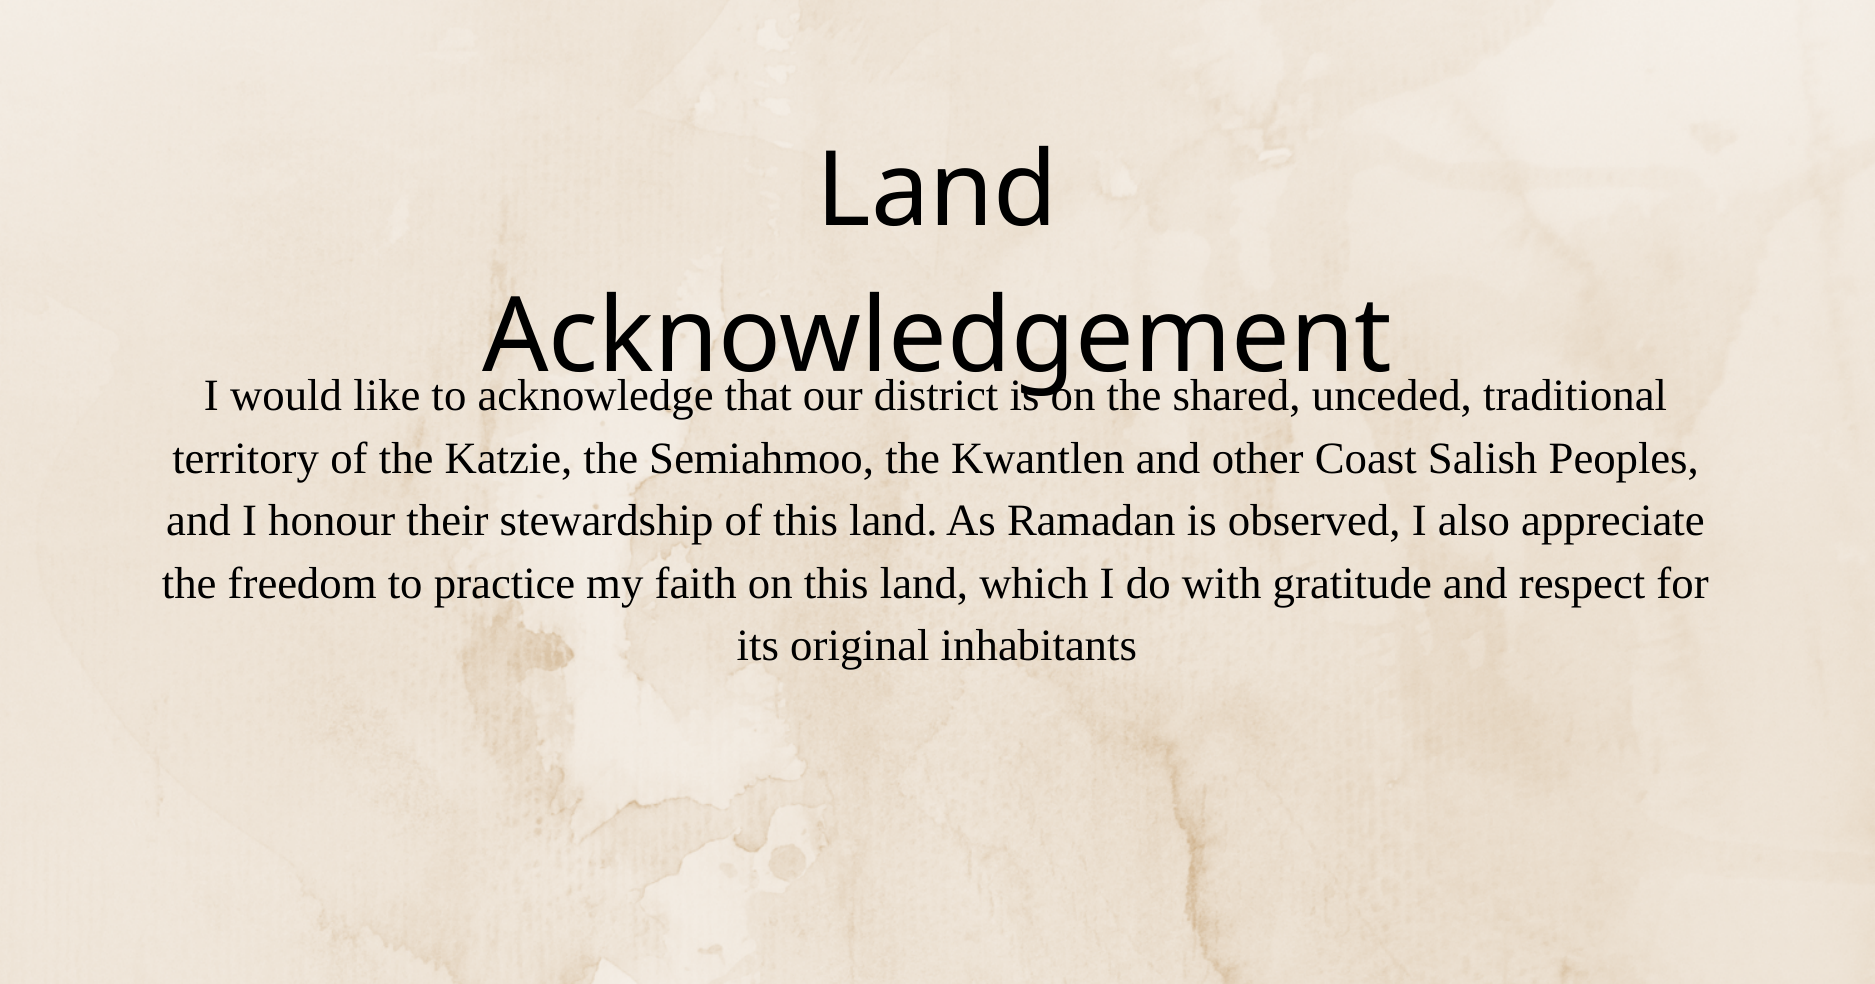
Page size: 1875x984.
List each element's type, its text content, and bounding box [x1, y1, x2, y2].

text_box Land Acknowledgement [423, 100, 1452, 356]
text_box I would like to acknowledge that our district is on the shared, unceded, traditional territory of the Katzie, the Semiahmoo, the Kwantlen and other Coast Salish Peoples, and I honour their stewardship of this land. As Ramadan is observed, I also appreciate the freedom to practice my faith on this land, which I do with gratitude and respect for its original inhabitants [150, 356, 1725, 670]
text_box [0, 0, 1875, 984]
